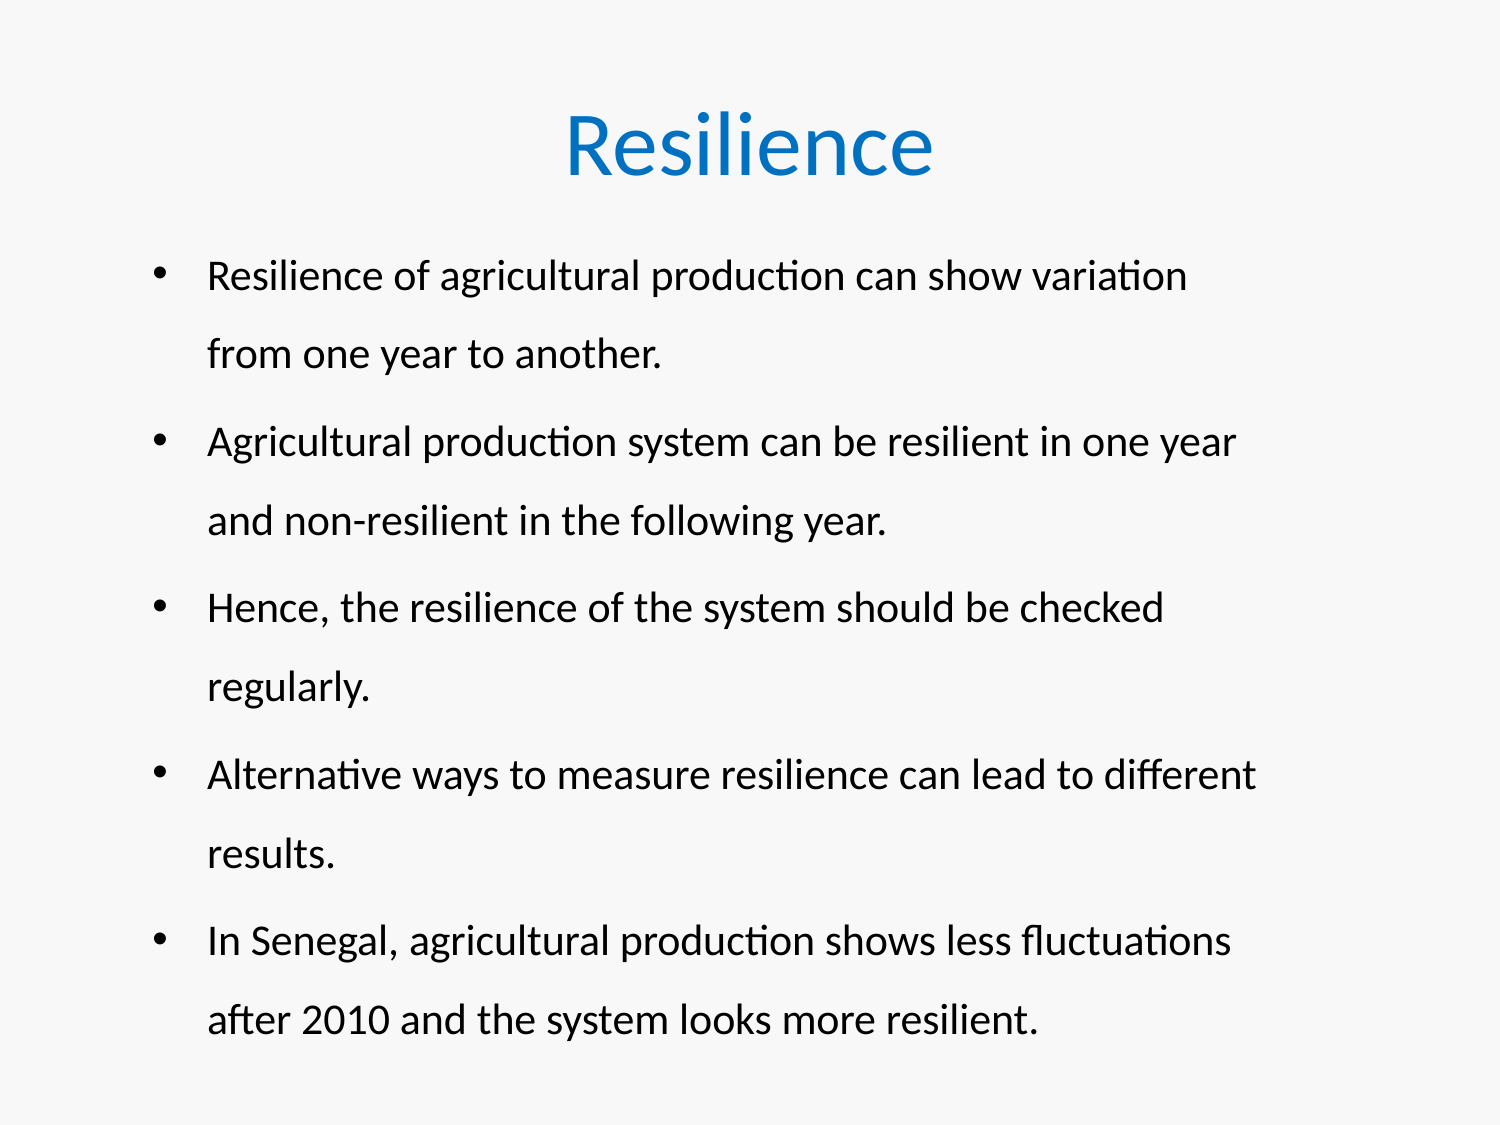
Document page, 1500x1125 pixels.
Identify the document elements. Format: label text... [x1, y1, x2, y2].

list Resilience of agricultural production can show variation from one year to another. Agricultural production system can be resilient in one year and non-resilient in the following year. Hence, the resilience of the system should be checked regularly. Alternative ways to measure resilience can lead to different results. In Senegal, agricultural production shows less fluctuations after 2010 and the system looks more resilient. [137, 212, 1288, 1075]
title Resilience [75, 45, 1425, 233]
